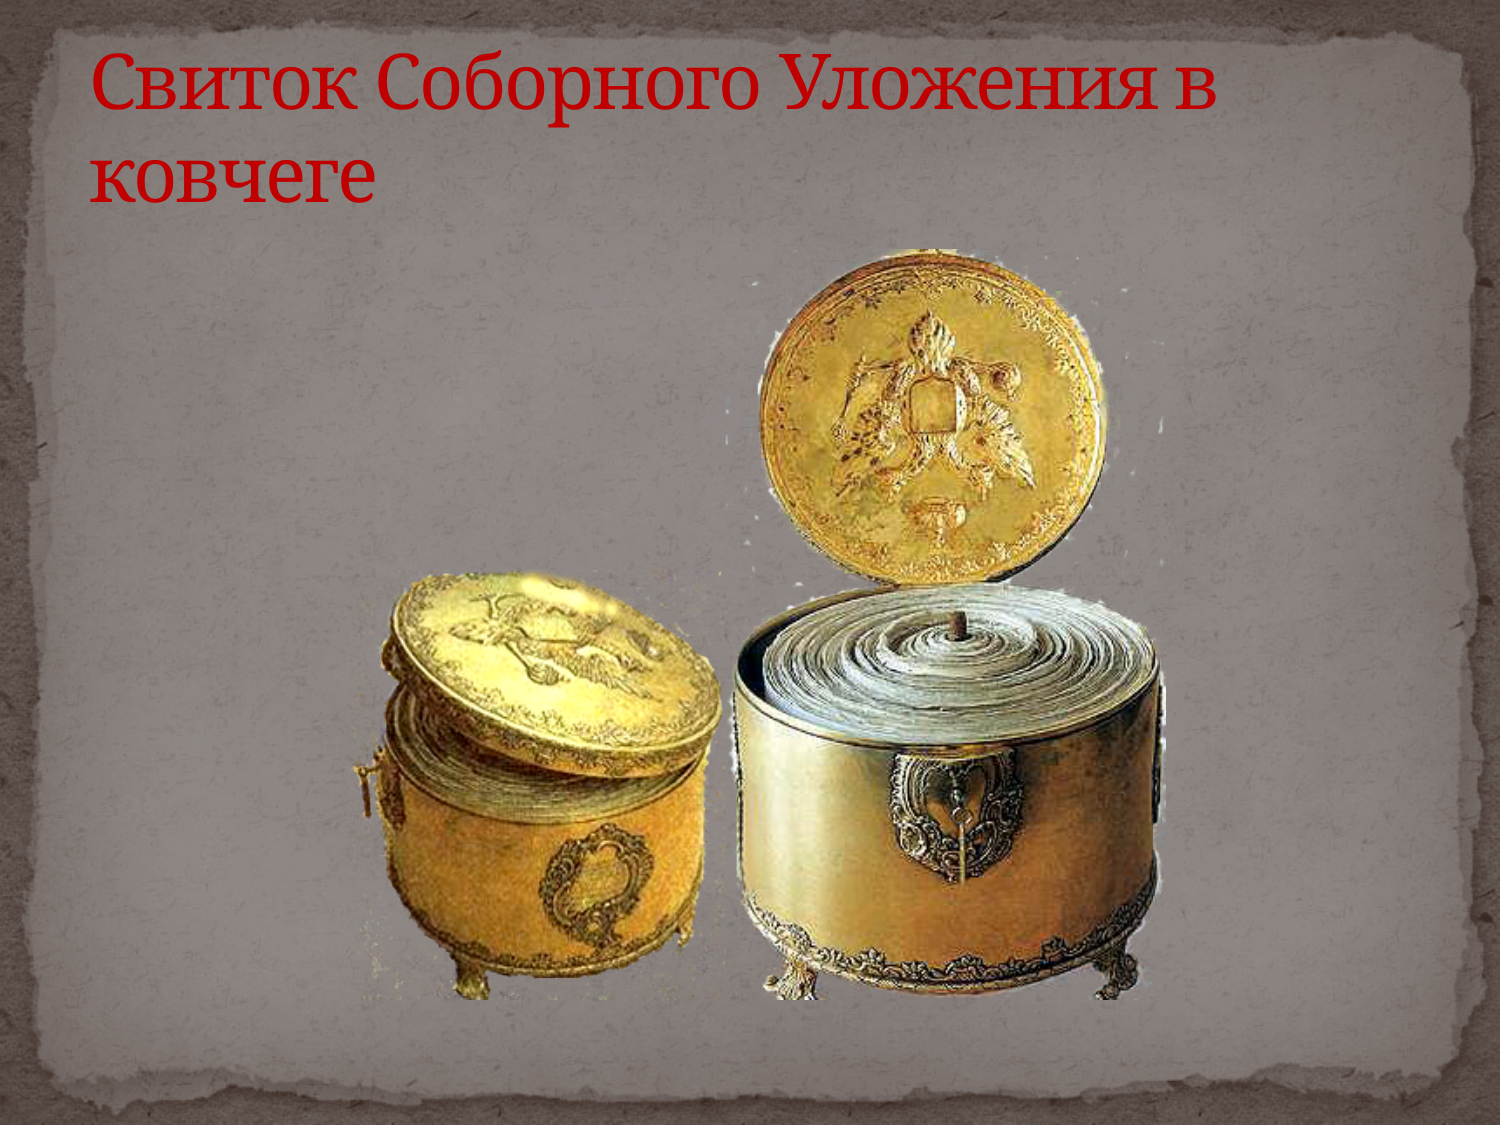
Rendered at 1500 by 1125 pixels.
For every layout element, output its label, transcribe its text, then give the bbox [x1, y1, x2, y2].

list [335, 251, 1164, 999]
title Свиток Соборного Уложения в ковчеге [74, 24, 1425, 225]
